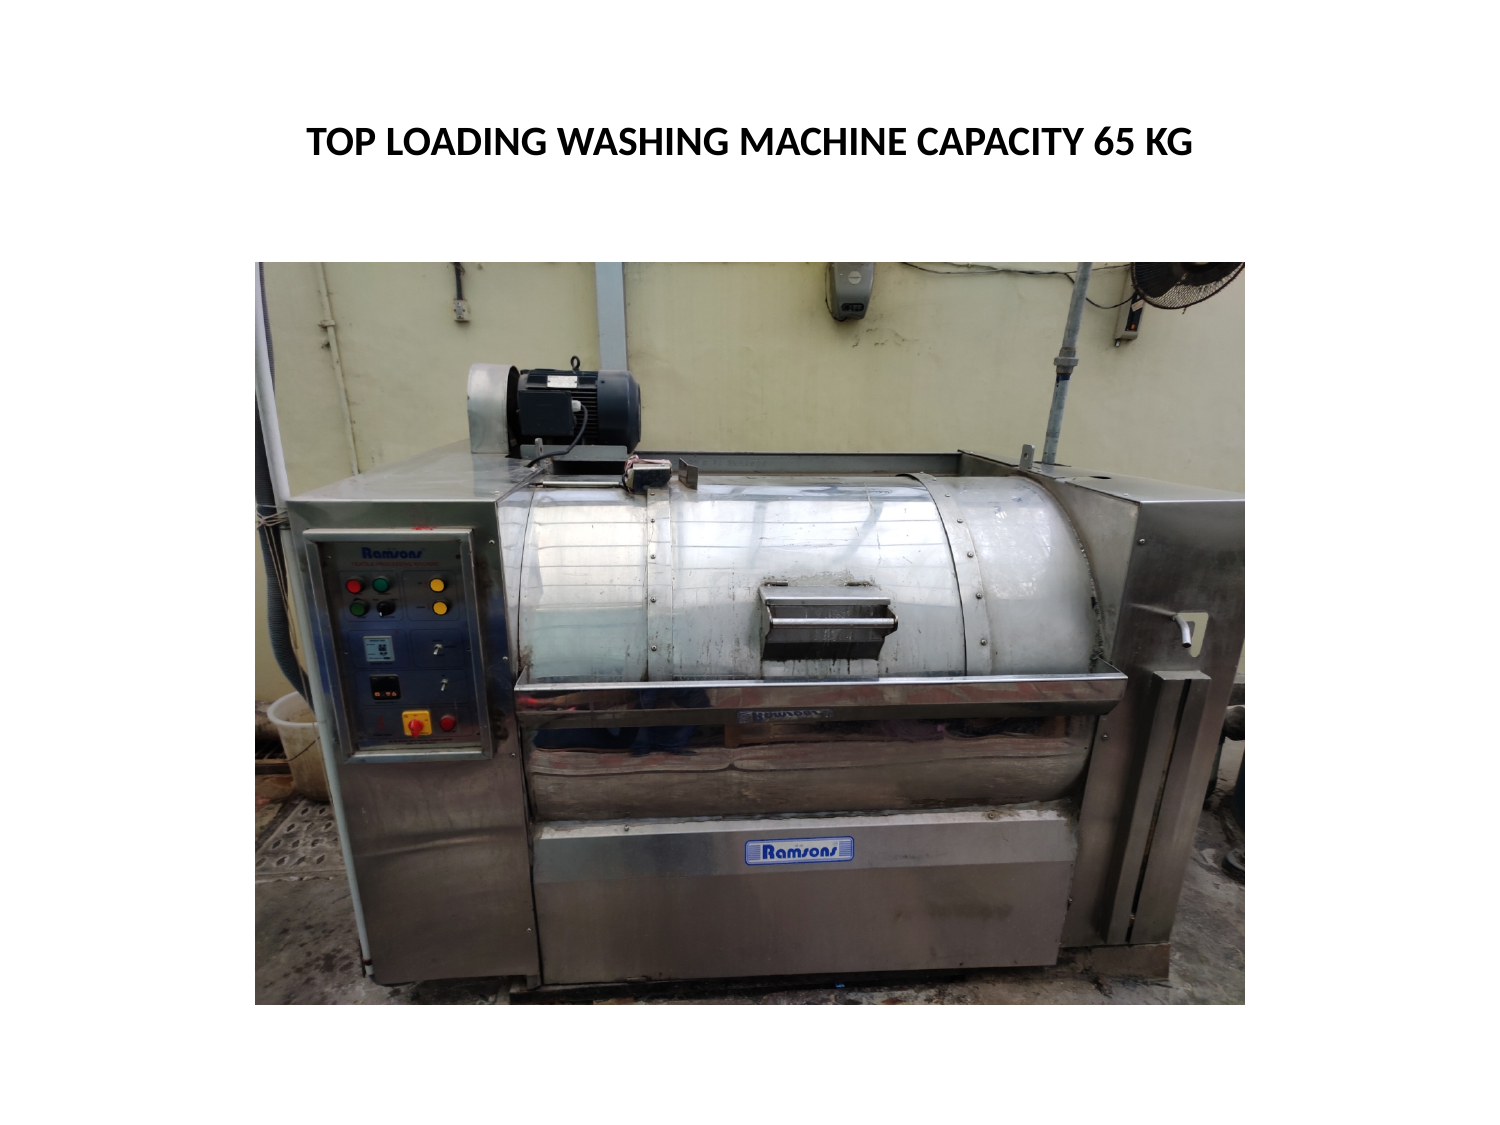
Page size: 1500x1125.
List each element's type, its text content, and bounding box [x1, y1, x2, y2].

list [254, 262, 1246, 1006]
title TOP LOADING WASHING MACHINE CAPACITY 65 KG [75, 45, 1425, 233]
